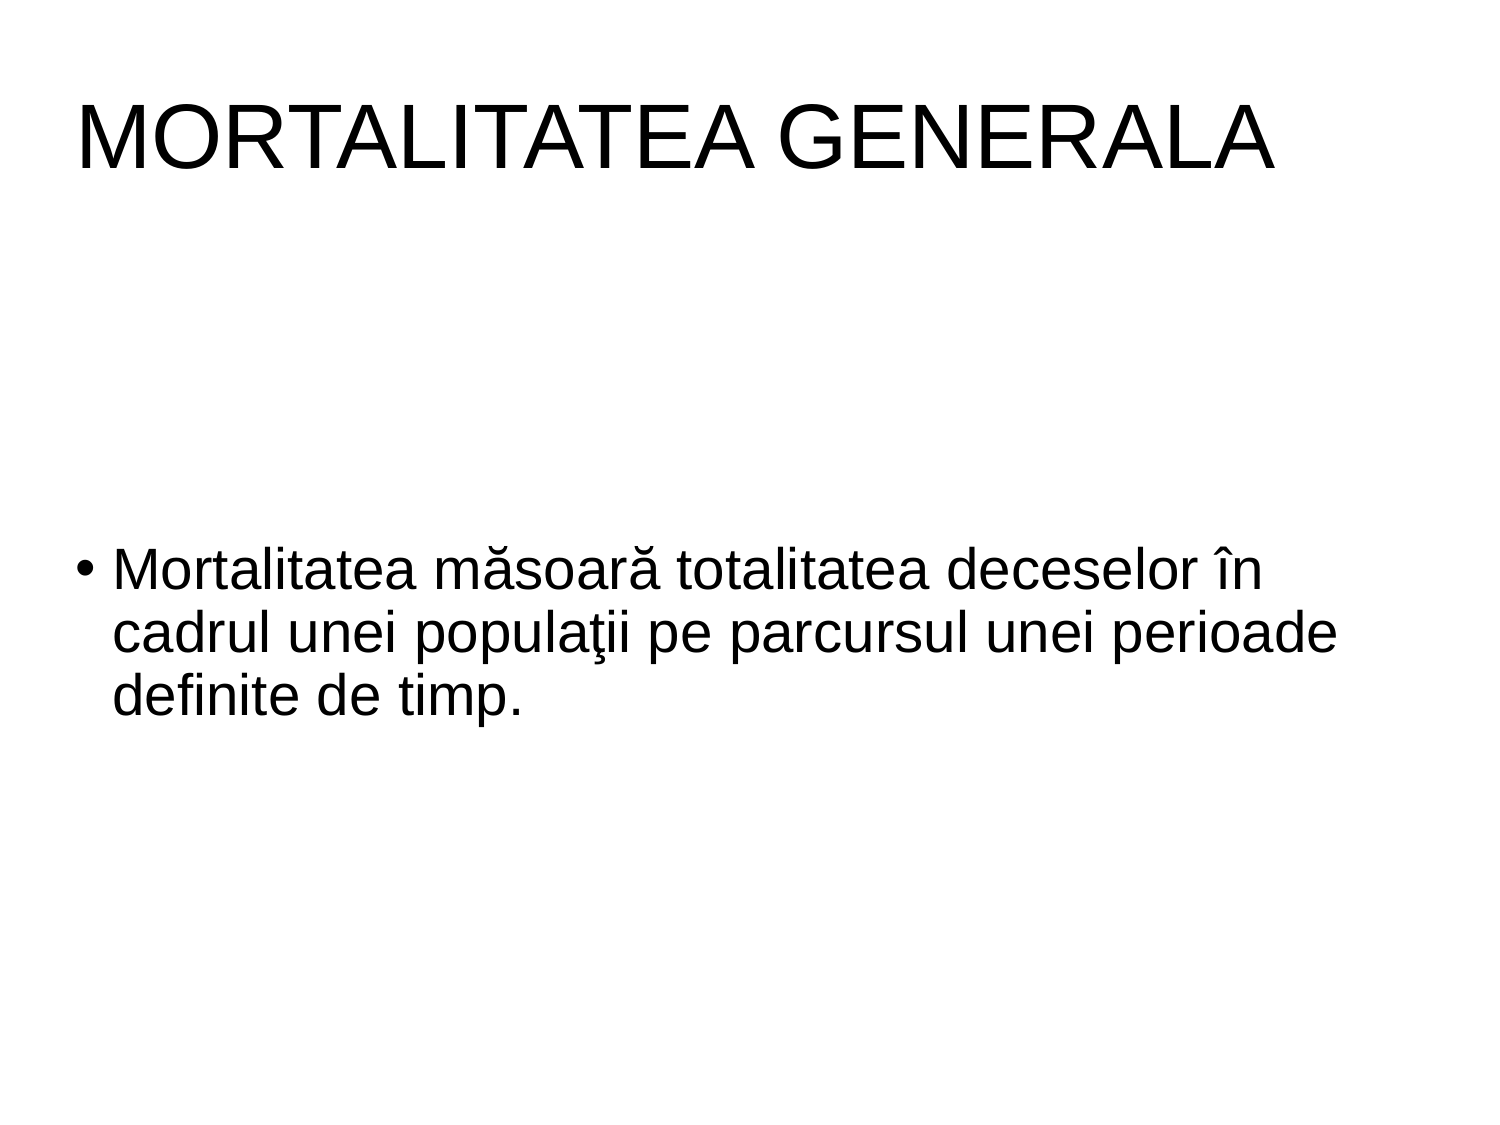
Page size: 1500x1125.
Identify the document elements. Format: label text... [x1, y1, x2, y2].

title MORTALITATEA GENERALA [75, 88, 1425, 189]
subtitle Mortalitatea măsoară totalitatea deceselor în cadrul unei populaţii pe parcursul unei perioade definite de timp. [75, 433, 1425, 834]
